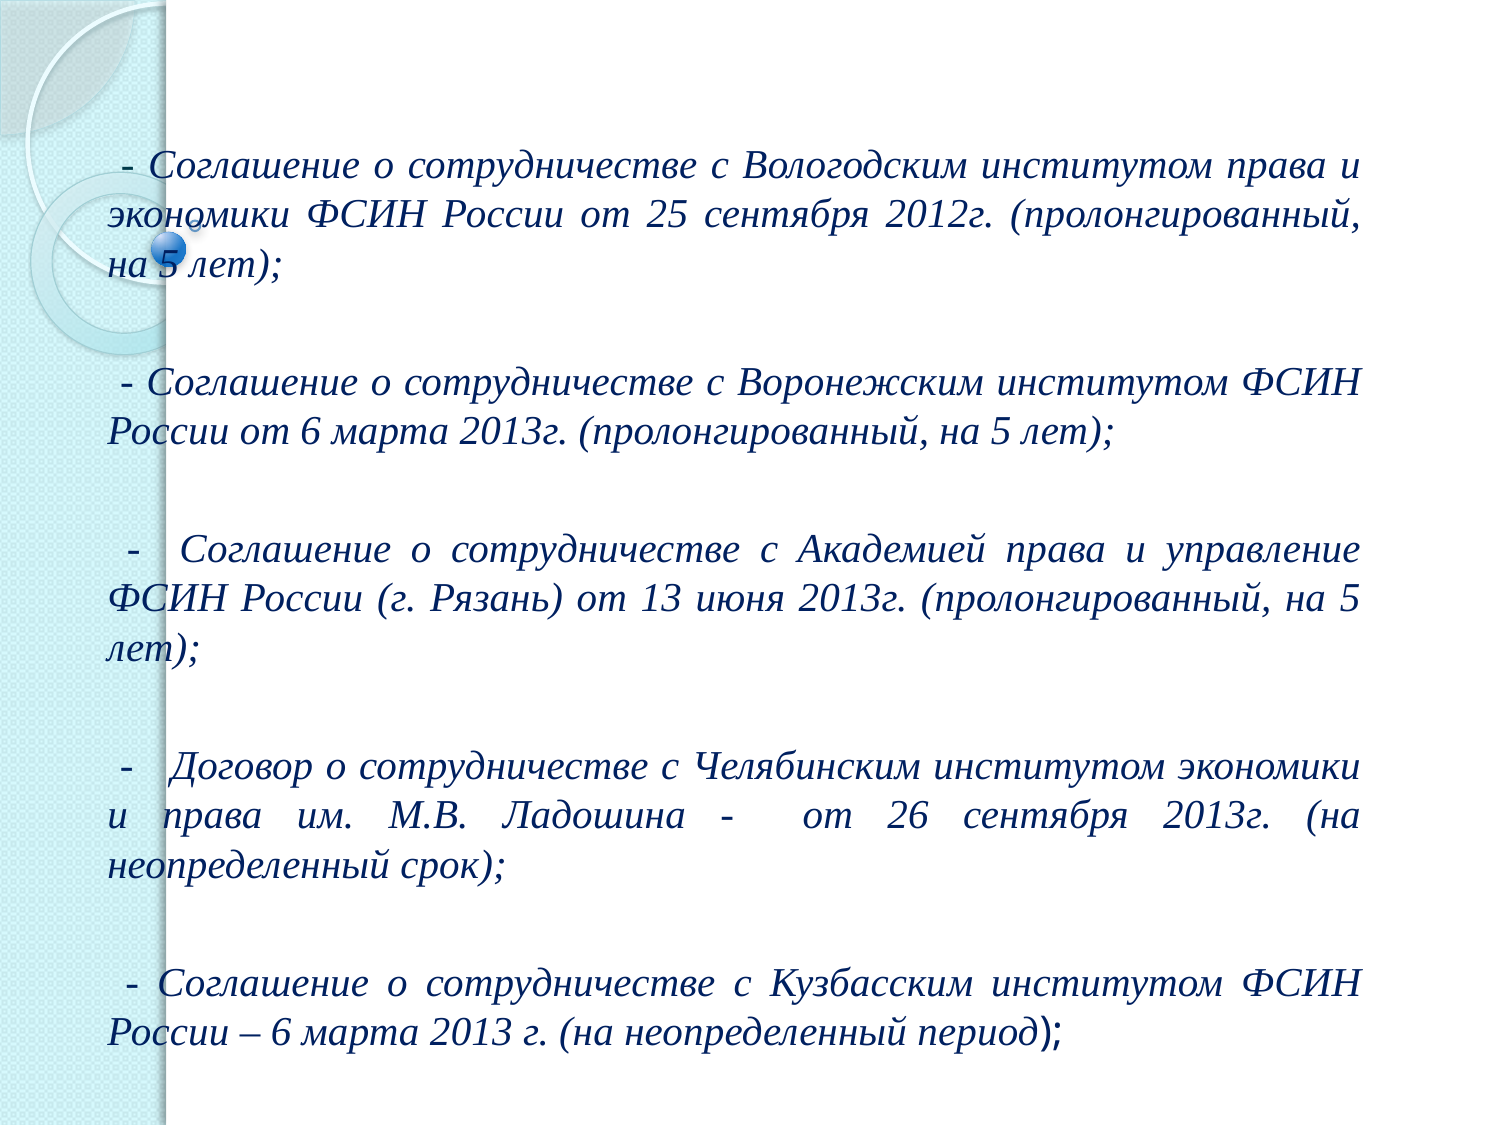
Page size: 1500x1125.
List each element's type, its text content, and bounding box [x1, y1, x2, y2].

subtitle - Соглашение о сотрудничестве с Вологодским институтом права и экономики ФСИН России от 25 сентября 2012г. (пролонгированный, на 5 лет); - Соглашение о сотрудничестве с Воронежским институтом ФСИН России от 6 марта 2013г. (пролонгированный, на 5 лет); - Соглашение о сотрудничестве с Академией права и управление ФСИН России (г. Рязань) от 13 июня 2013г. (пролонгированный, на 5 лет); - Договор о сотрудничестве с Челябинским институтом экономики и права им. М.В. Ладошина - от 26 сентября 2013г. (на неопределенный срок); - Соглашение о сотрудничестве с Кузбасским институтом ФСИН России – 6 марта 2013 г. (на неопределенный период); [88, 137, 1377, 1071]
